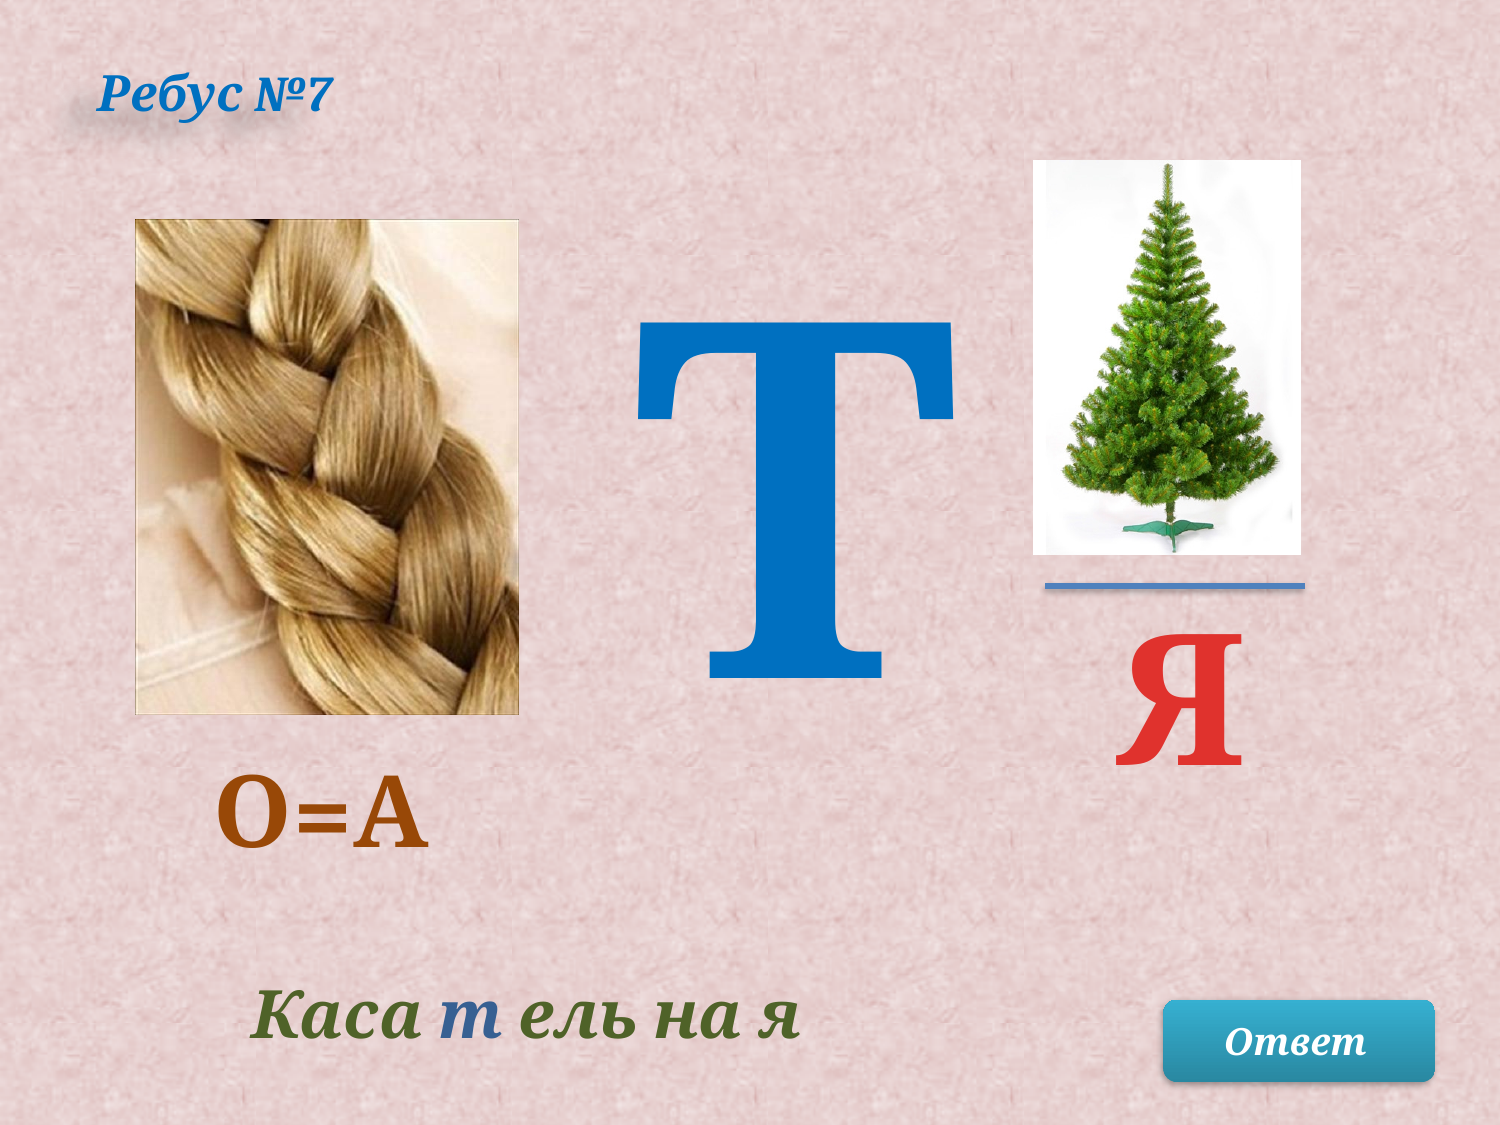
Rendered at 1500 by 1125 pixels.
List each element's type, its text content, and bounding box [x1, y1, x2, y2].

picture [135, 219, 519, 715]
picture [1033, 160, 1301, 555]
text_box Я [1102, 574, 1262, 585]
text_box Каса т ель на я [236, 964, 816, 1059]
text_box О=А [198, 739, 444, 875]
text_box Я [1102, 595, 1262, 810]
text_box Ответ [1163, 999, 1436, 1083]
text_box Т [618, 172, 974, 786]
text_box Ребус №7 [82, 54, 348, 130]
